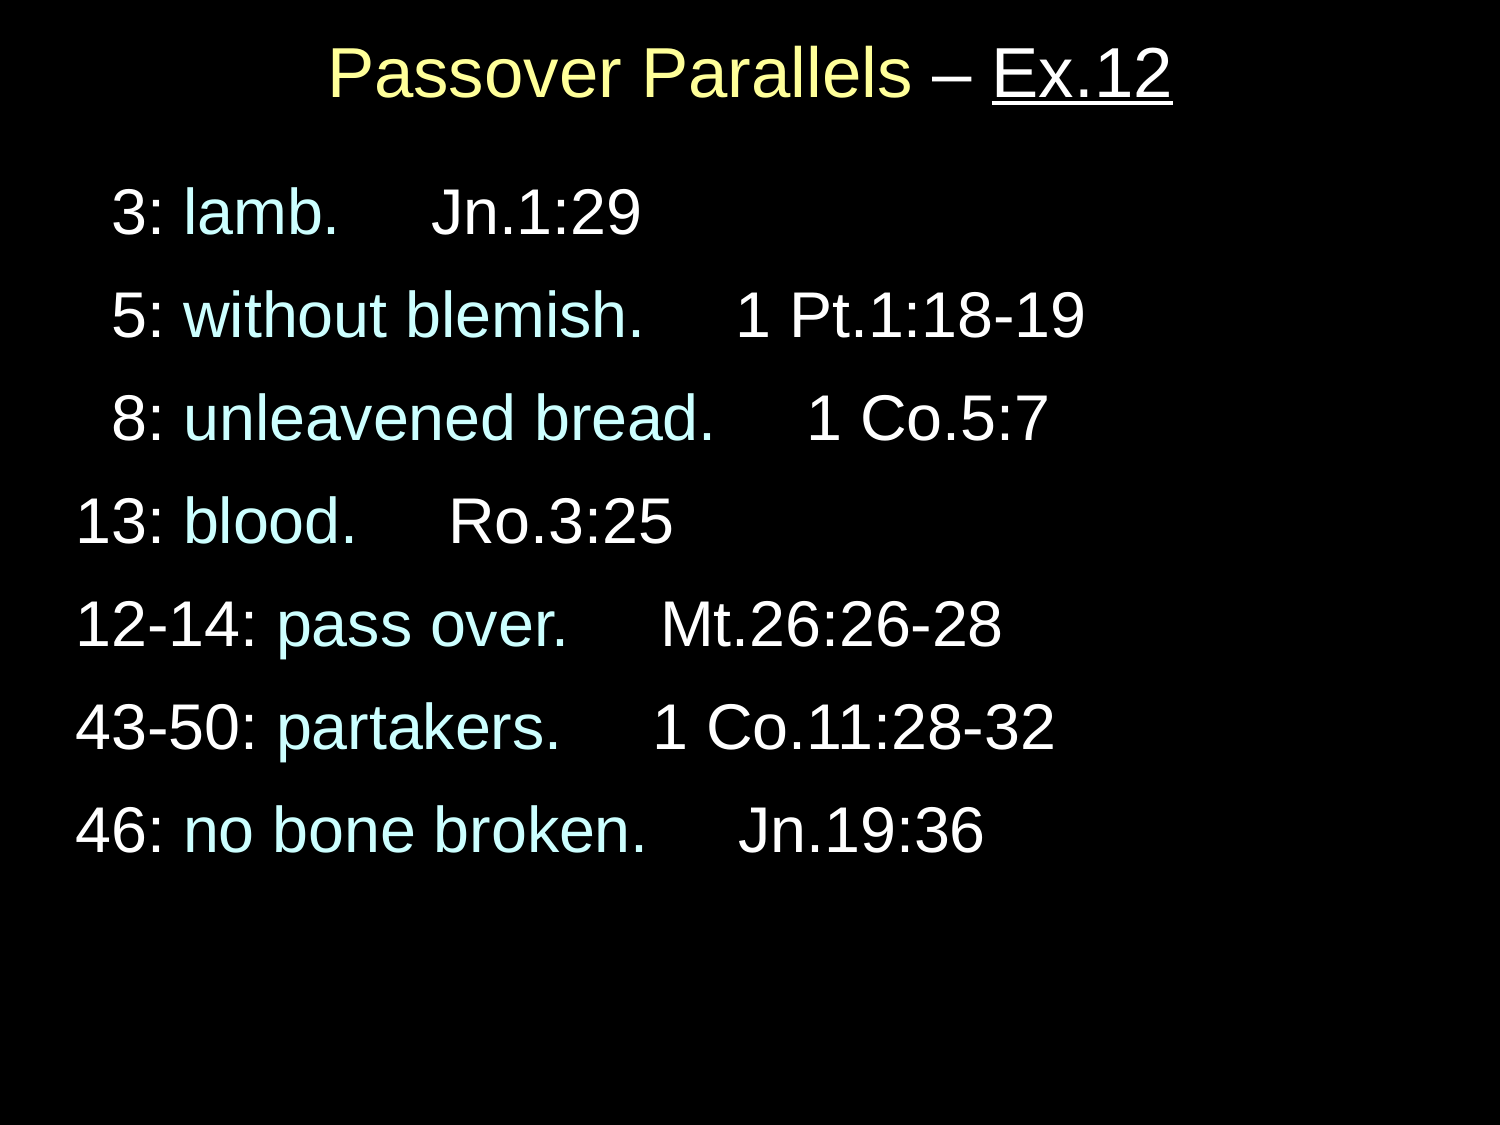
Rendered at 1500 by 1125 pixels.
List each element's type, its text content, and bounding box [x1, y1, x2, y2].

title Passover Parallels – Ex.12 [75, 12, 1425, 125]
list 3: lamb. Jn.1:29 5: without blemish. 1 Pt.1:18-19 8: unleavened bread. 1 Co.5:7 13: blood. Ro.3:25 12-14: pass over. Mt.26:26-28 43-50: partakers. 1 Co.11:28-32 46: no bone broken. Jn.19:36 [60, 162, 1443, 1056]
